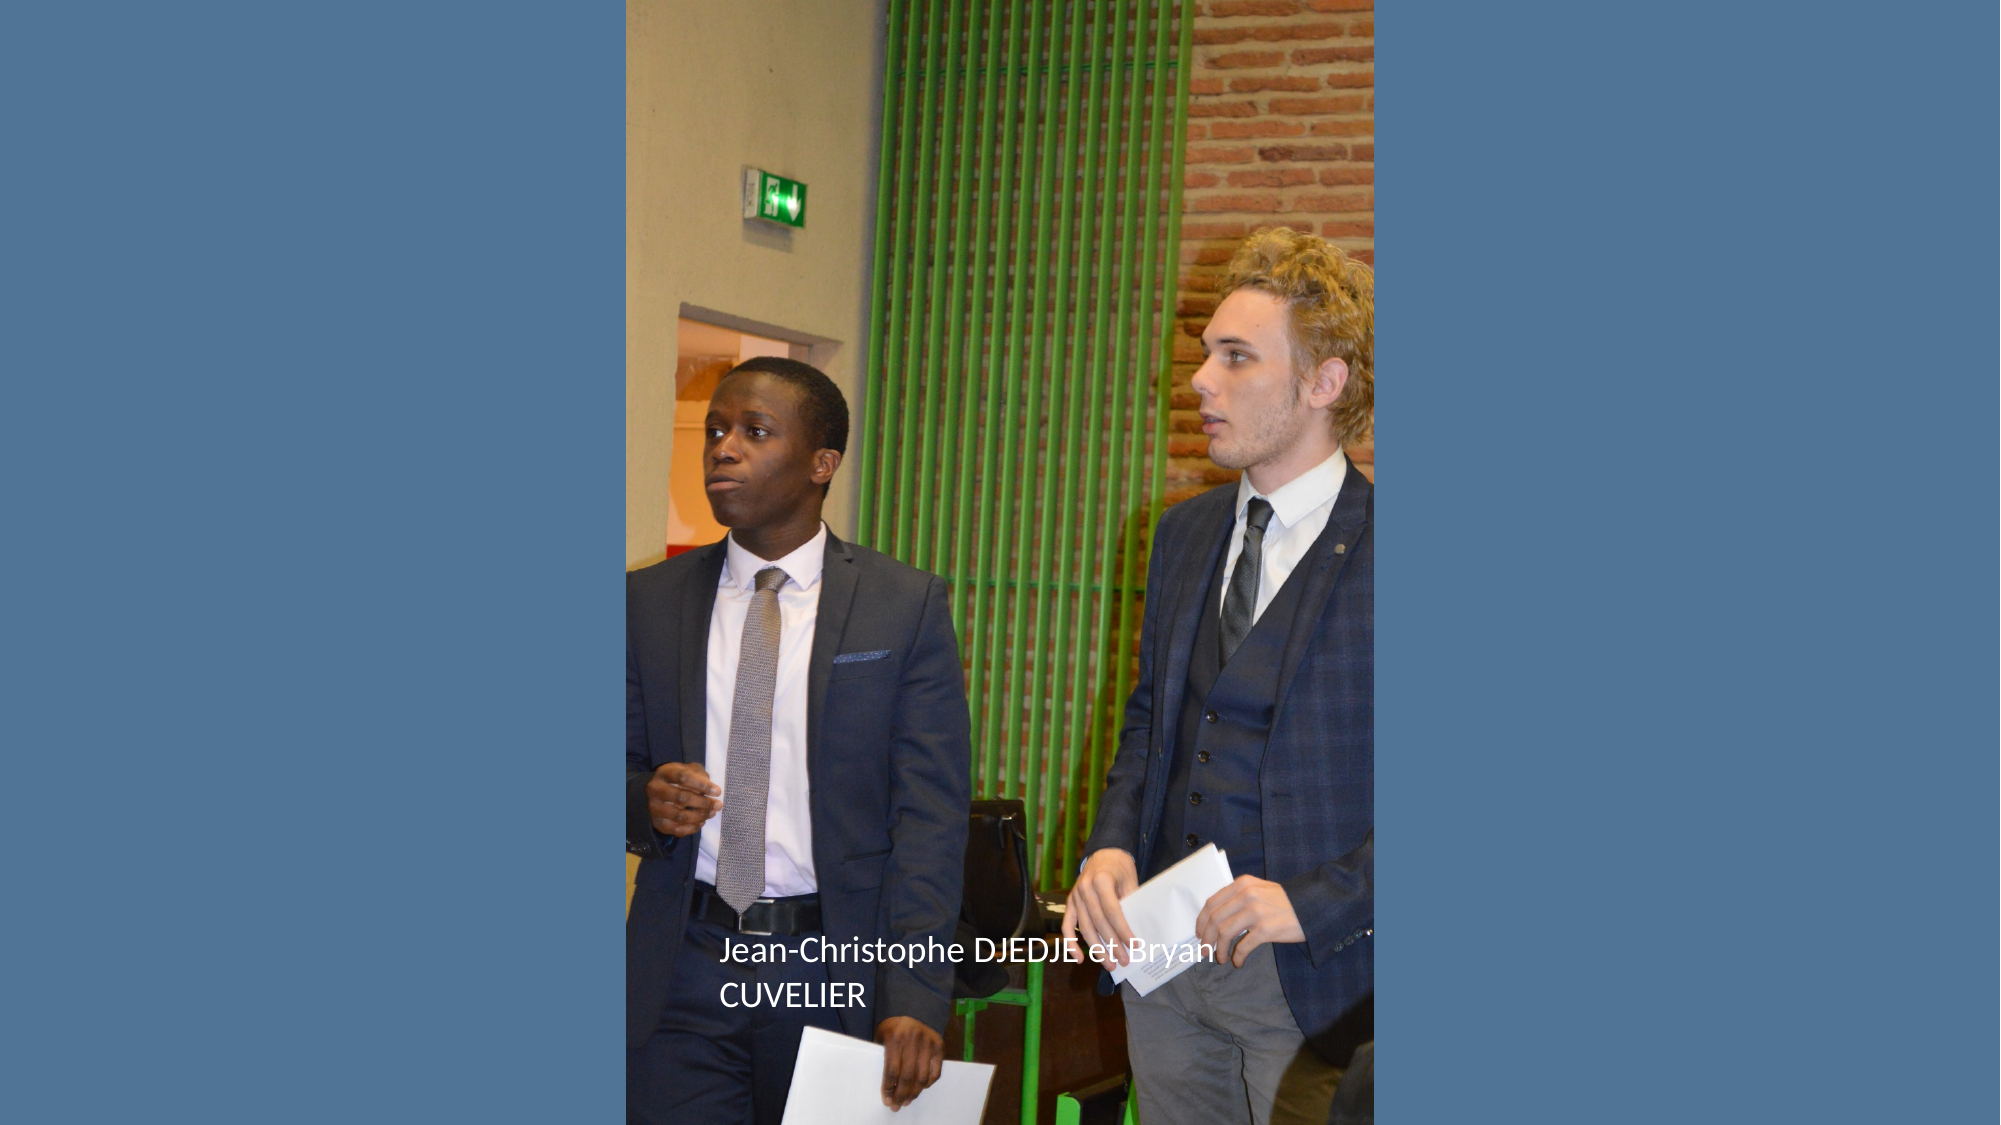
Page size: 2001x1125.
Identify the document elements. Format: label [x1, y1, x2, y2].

picture [626, 0, 1374, 1125]
